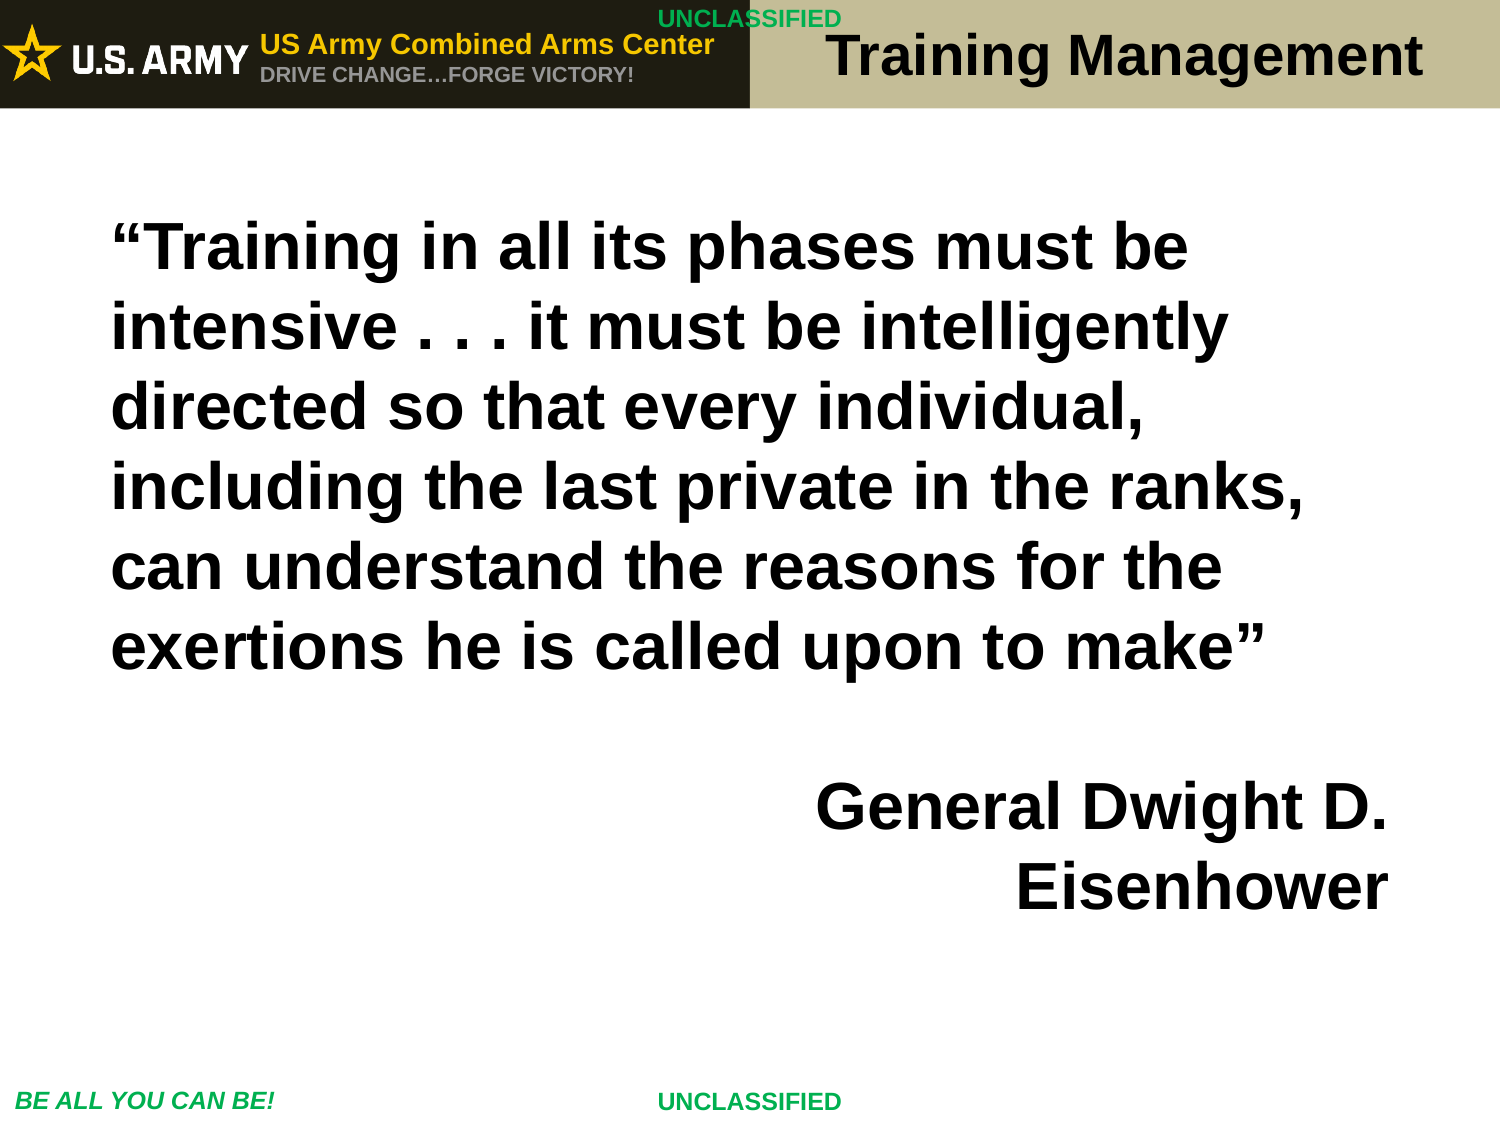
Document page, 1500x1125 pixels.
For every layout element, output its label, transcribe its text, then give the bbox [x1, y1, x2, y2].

text_box “Training in all its phases must be intensive . . . it must be intelligently directed so that every individual, including the last private in the ranks, can understand the reasons for the exertions he is called upon to make” General Dwight D. Eisenhower [95, 195, 1405, 930]
